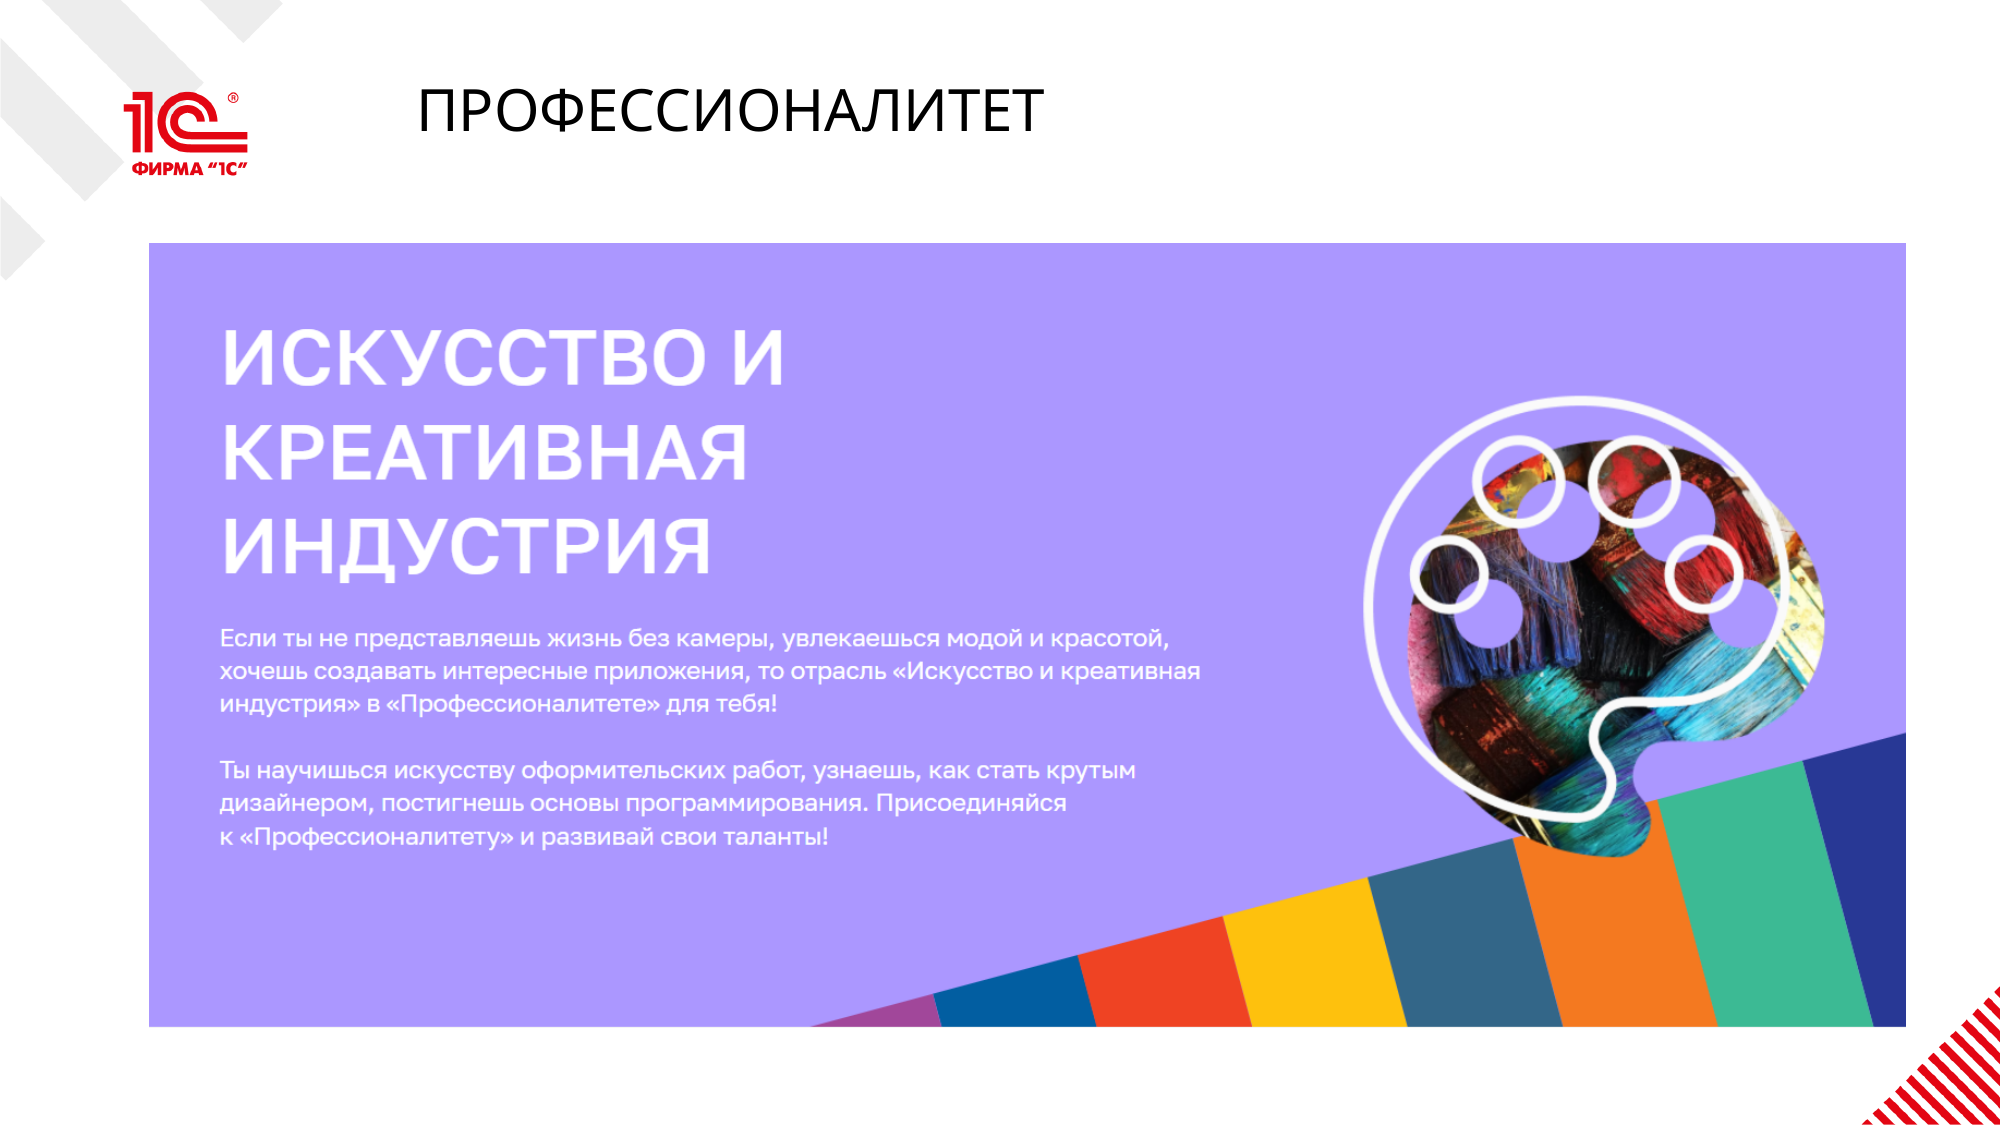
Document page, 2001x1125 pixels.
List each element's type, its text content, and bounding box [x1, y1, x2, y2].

title ПРОФЕССИОНАЛИТЕТ [401, 19, 1945, 197]
picture [0, 0, 2000, 1125]
